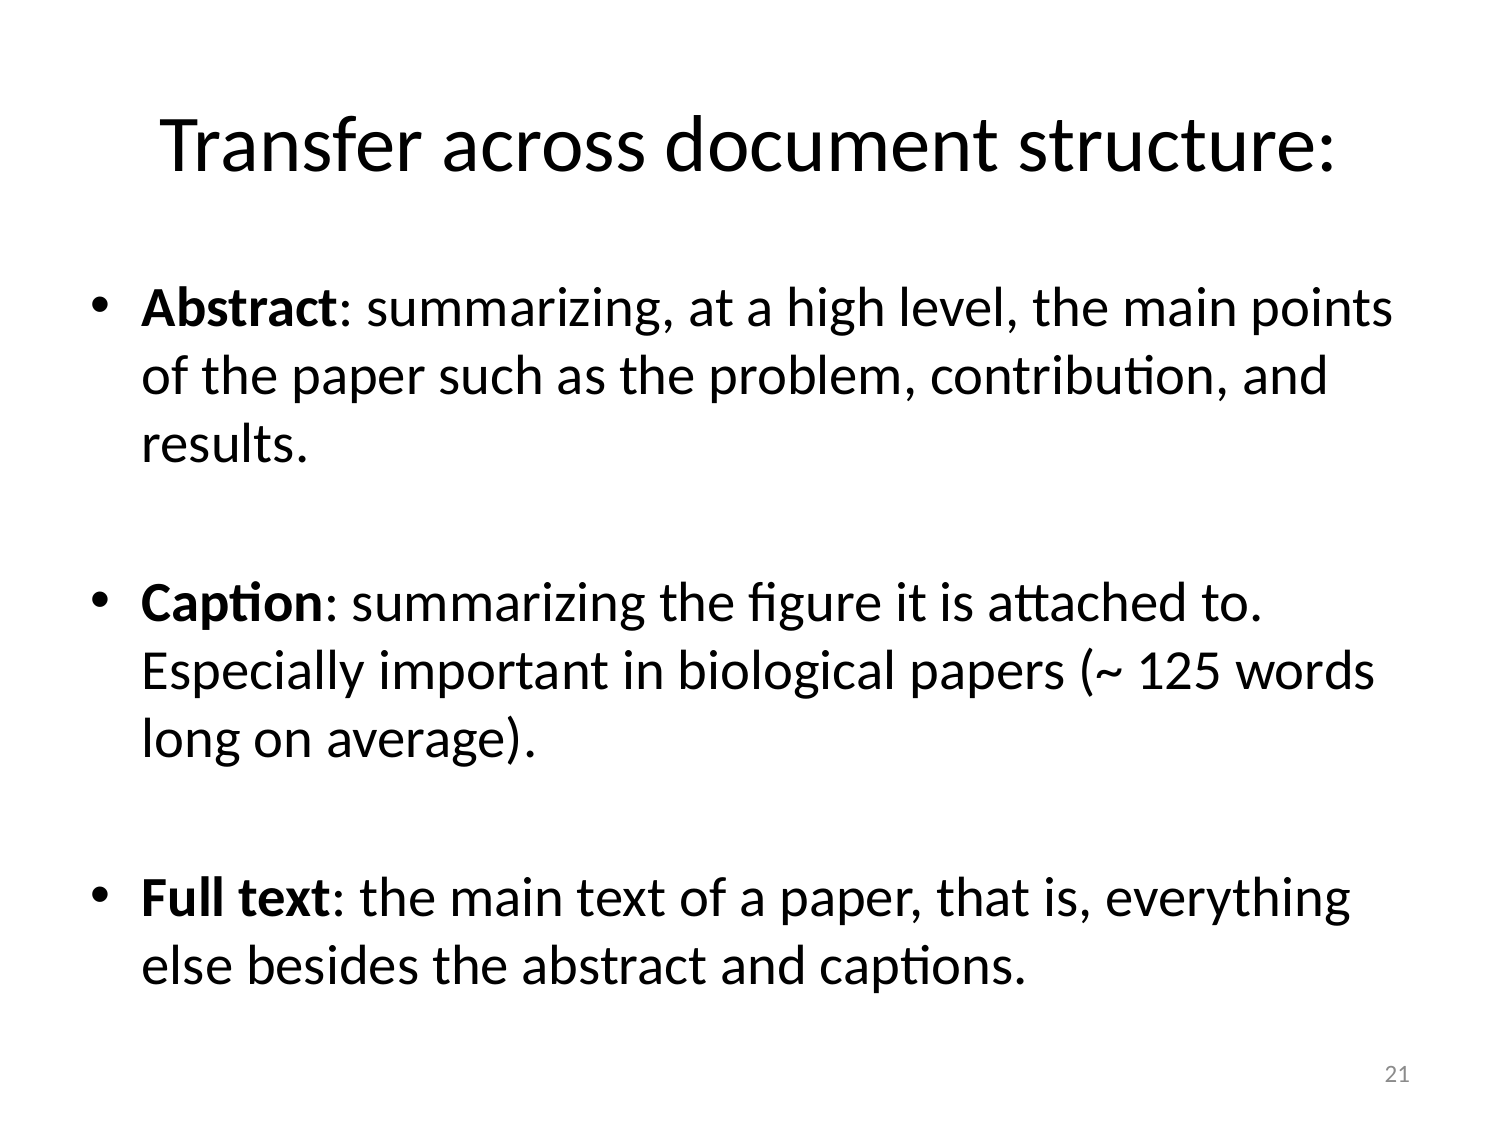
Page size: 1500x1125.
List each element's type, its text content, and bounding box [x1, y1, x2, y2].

list Abstract: summarizing, at a high level, the main points of the paper such as the problem, contribution, and results. Caption: summarizing the figure it is attached to. Especially important in biological papers (~ 125 words long on average). Full text: the main text of a paper, that is, everything else besides the abstract and captions. [75, 262, 1425, 1005]
title Transfer across document structure: [75, 45, 1425, 233]
slide_number 21 [1074, 1042, 1425, 1103]
